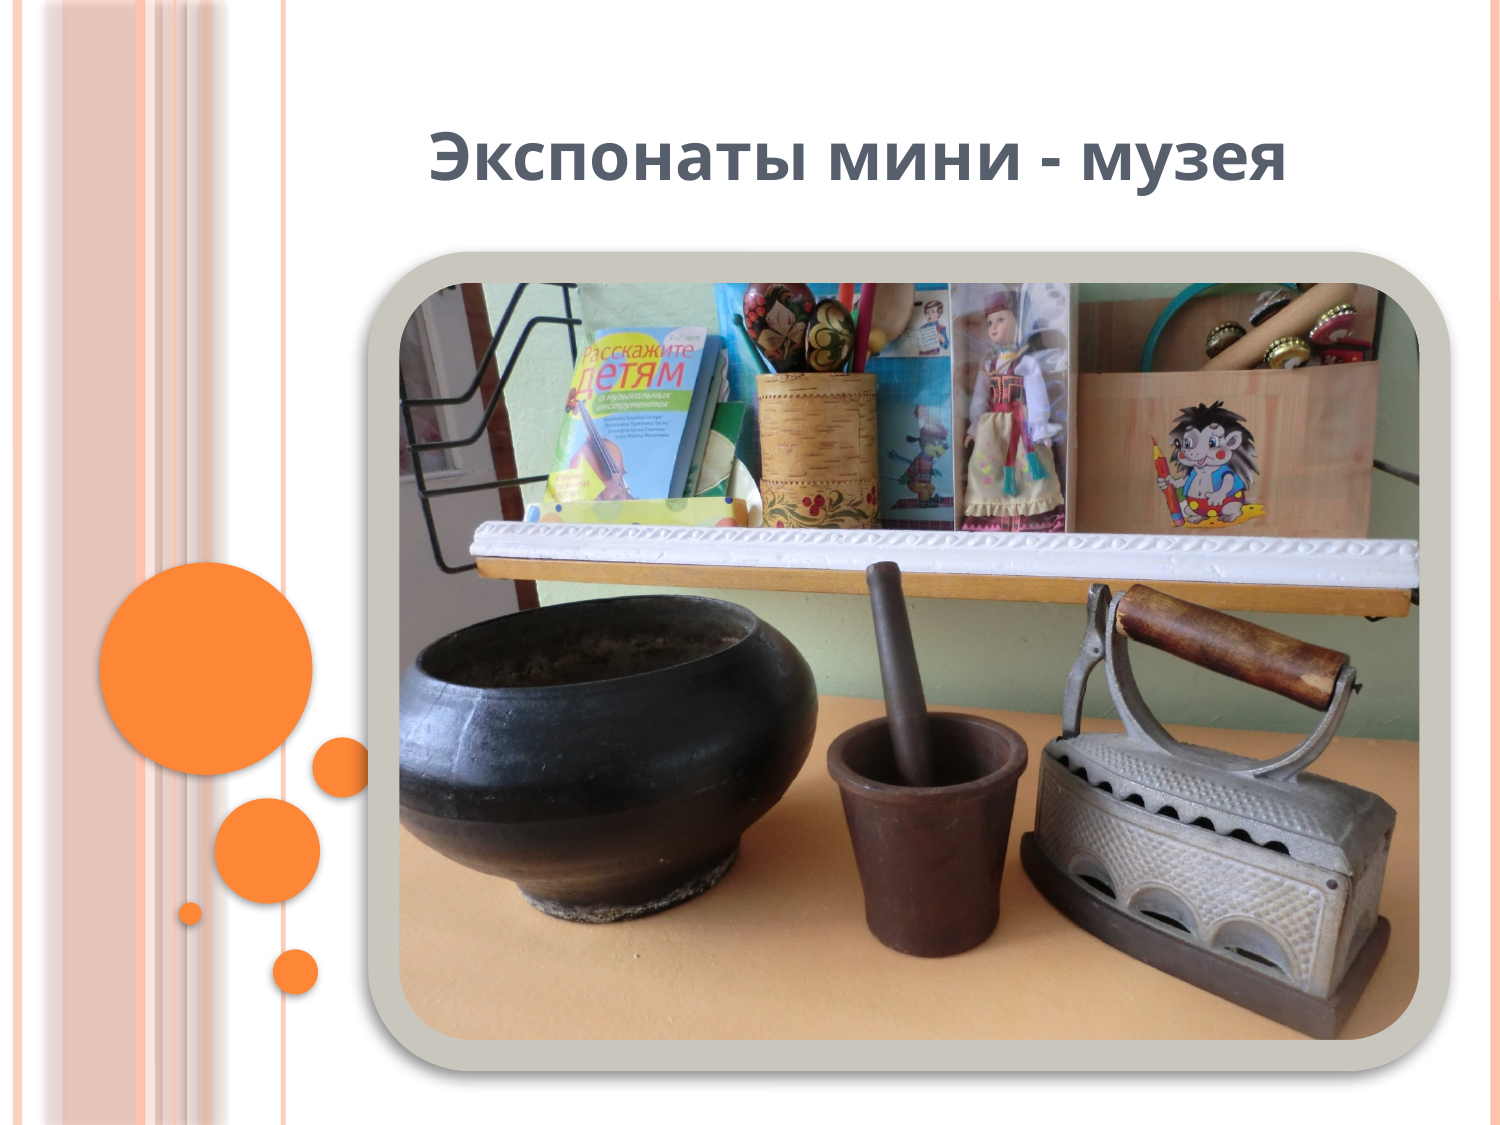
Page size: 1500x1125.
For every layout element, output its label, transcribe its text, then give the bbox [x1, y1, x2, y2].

picture [383, 266, 1436, 1057]
text_box Экспонаты мини - музея [413, 106, 1335, 202]
